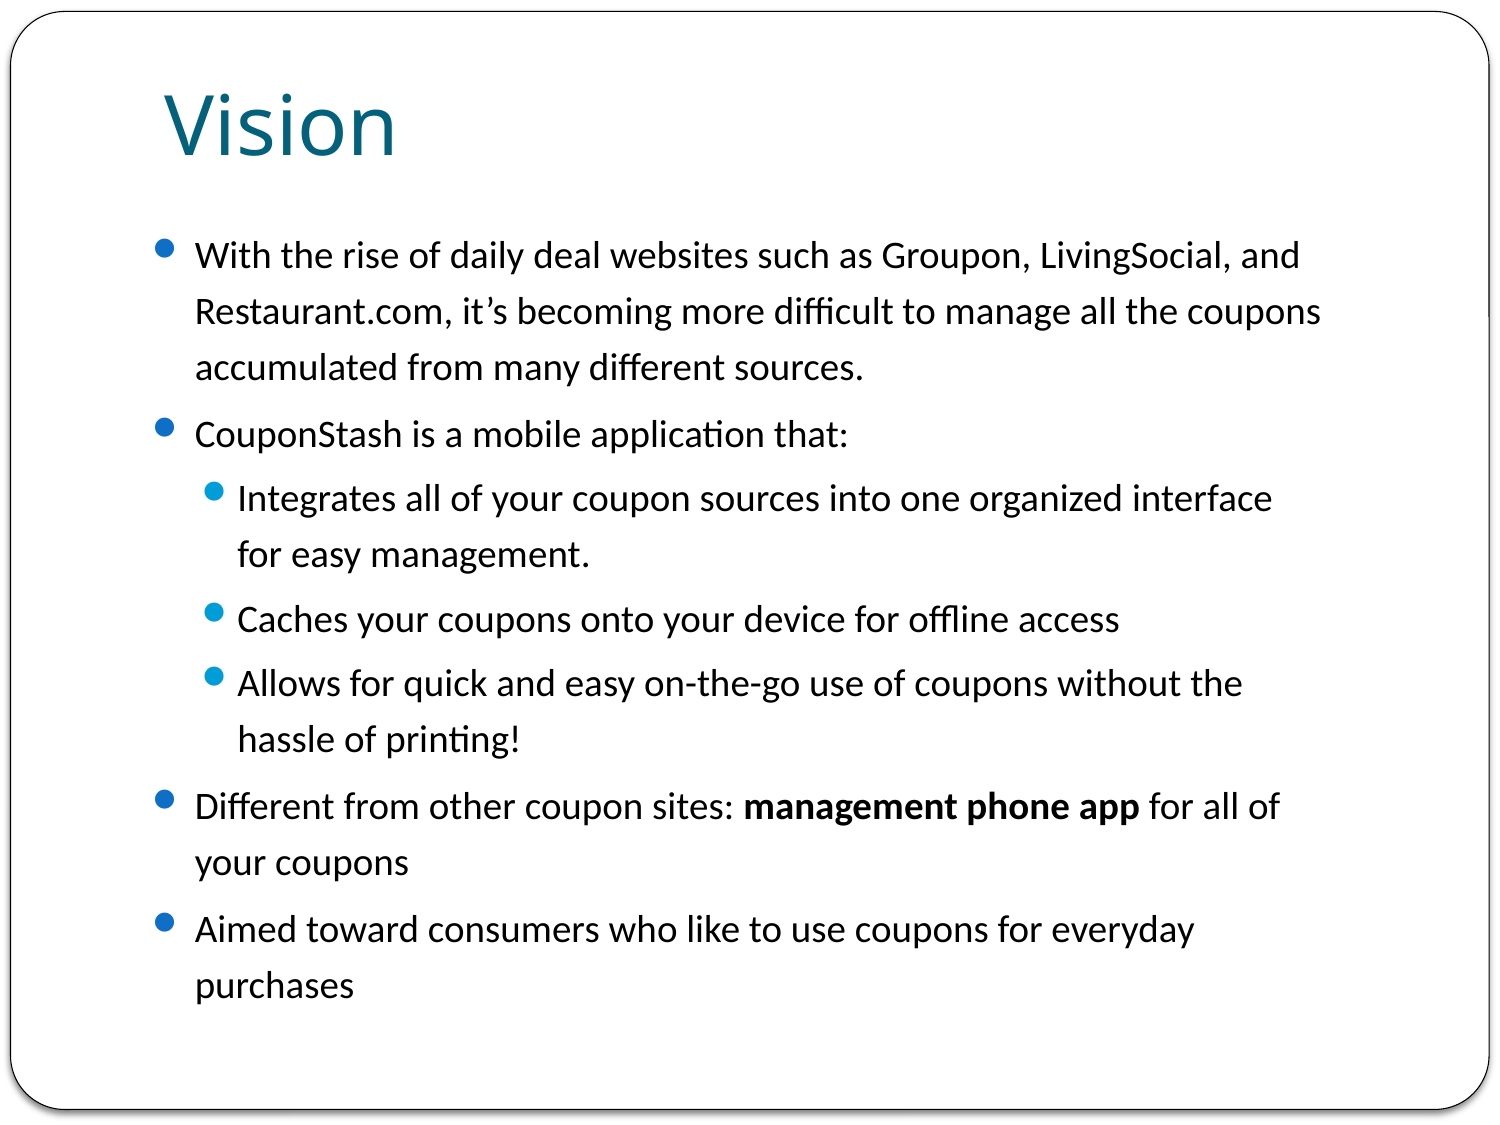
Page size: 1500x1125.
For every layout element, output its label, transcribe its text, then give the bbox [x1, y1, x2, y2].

list With the rise of daily deal websites such as Groupon, LivingSocial, and Restaurant.com, it’s becoming more difficult to manage all the coupons accumulated from many different sources. CouponStash is a mobile application that: Integrates all of your coupon sources into one organized interface for easy management. Caches your coupons onto your device for offline access Allows for quick and easy on-the-go use of coupons without the hassle of printing! Different from other coupon sites: management phone app for all of your coupons Aimed toward consumers who like to use coupons for everyday purchases [137, 212, 1338, 1025]
title Vision [150, 0, 1425, 188]
